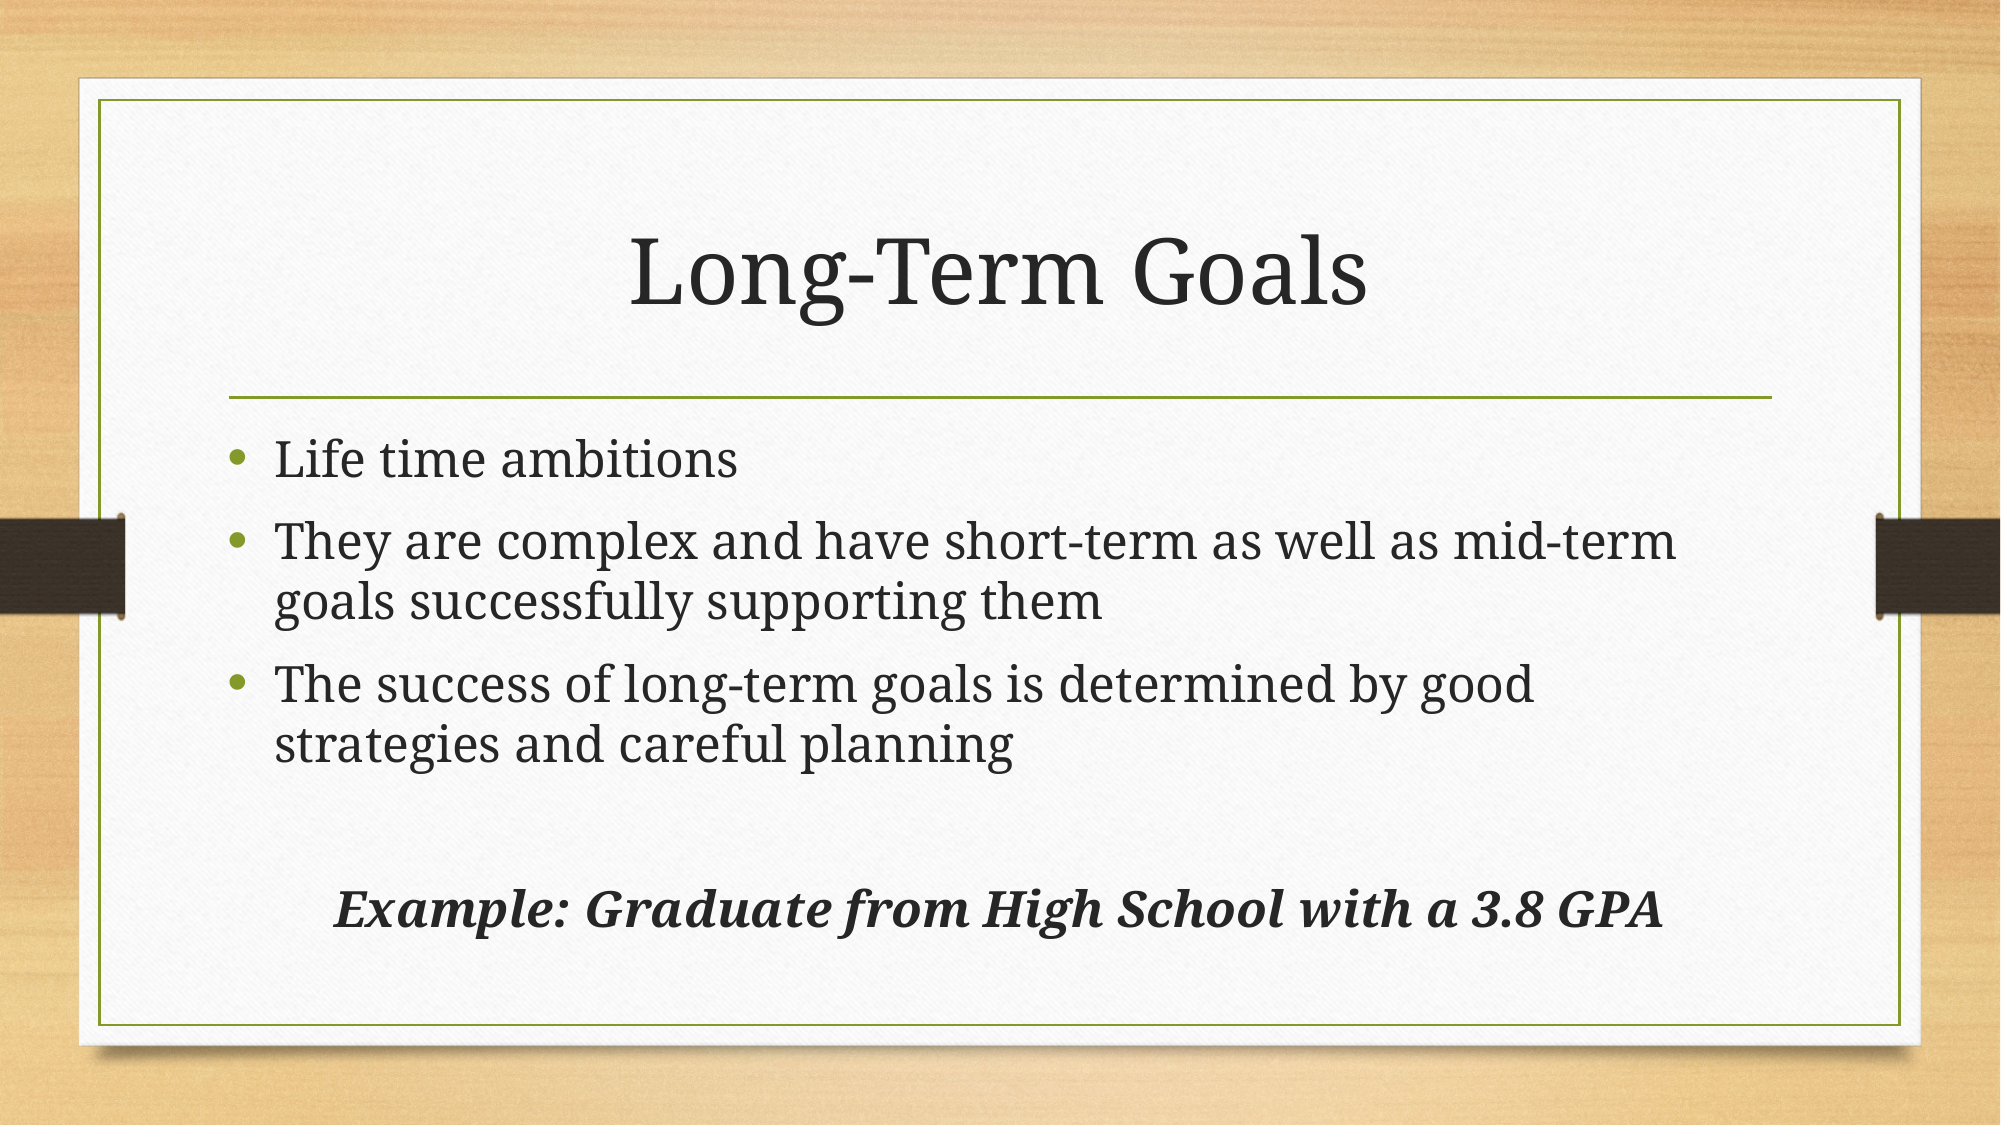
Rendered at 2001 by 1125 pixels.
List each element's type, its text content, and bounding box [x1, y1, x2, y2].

title Long-Term Goals [212, 161, 1788, 375]
picture [0, 0, 2001, 1125]
list Life time ambitions They are complex and have short-term as well as mid-term goals successfully supporting them The success of long-term goals is determined by good strategies and careful planning Example: Graduate from High School with a 3.8 GPA [212, 419, 1788, 964]
